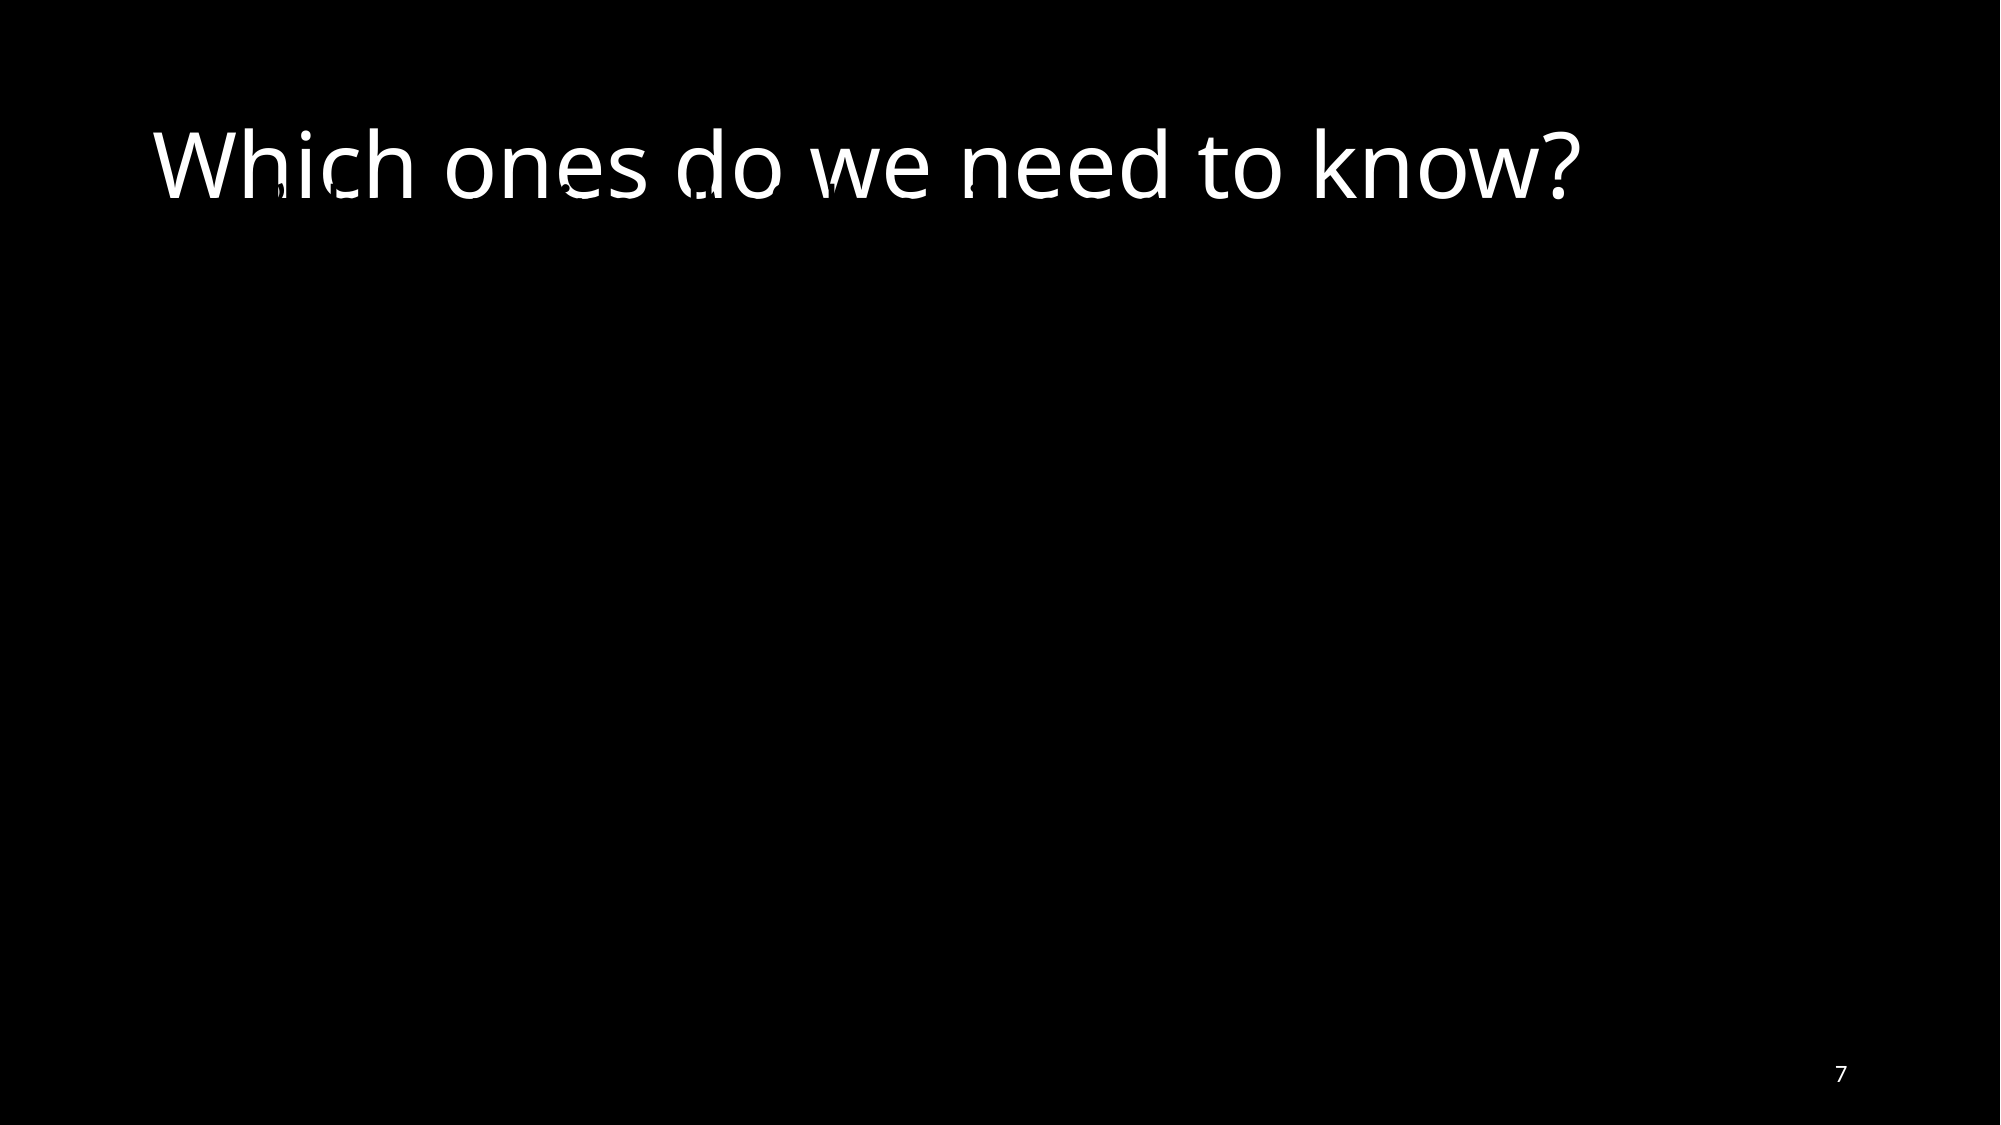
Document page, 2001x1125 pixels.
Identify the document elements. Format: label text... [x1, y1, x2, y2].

slide_number 7 [1412, 1042, 1863, 1103]
list I won’t be covering all of these in class. SO….Check out this PPT. on my website if you need help We’ll be dissecting each of these topics in their own units later on (novels/novella next, then drama, then poetry, etc.) What we need for unit 1: Narrative Poem & All of Prose What don’t you know? [70, 165, 1932, 967]
title Which ones do we need to know? [137, 59, 1863, 165]
